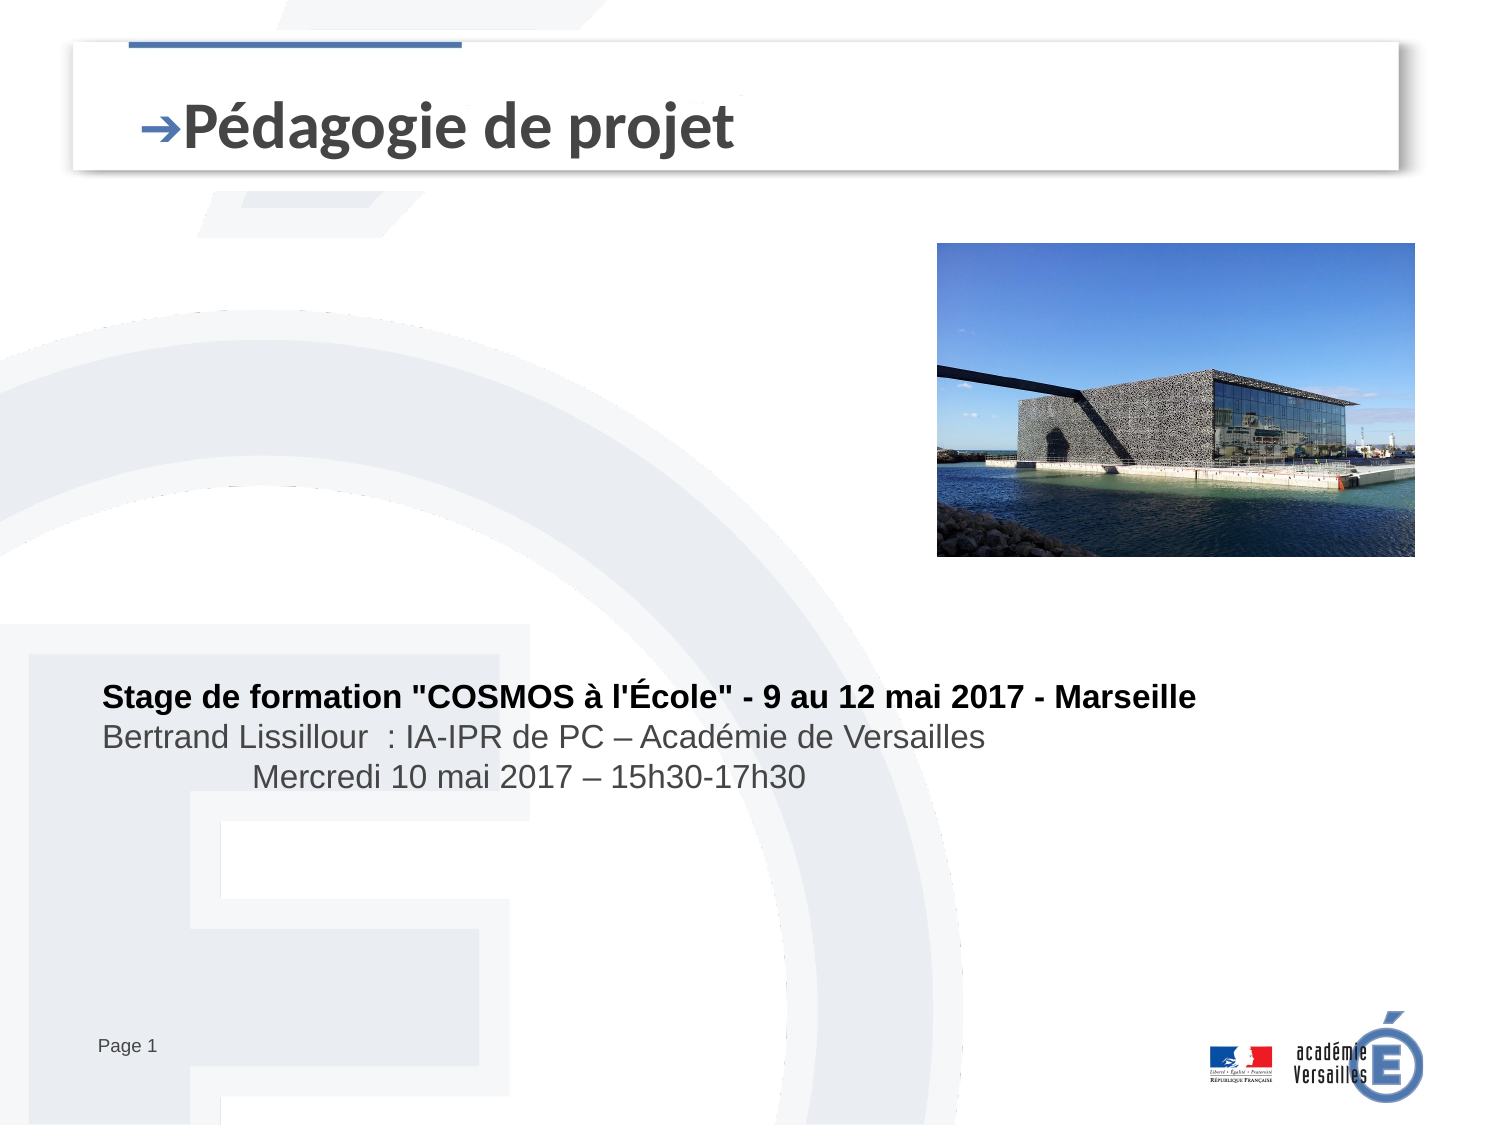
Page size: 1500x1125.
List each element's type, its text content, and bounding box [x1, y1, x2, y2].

picture [0, 0, 1442, 1125]
picture [1210, 1011, 1424, 1103]
text_box Stage de formation "COSMOS à l'École" - 9 au 12 mai 2017 - Marseille Bertrand Lissillour : IA-IPR de PC – Académie de Versailles Mercredi 10 mai 2017 – 15h30-17h30 [87, 668, 1365, 811]
